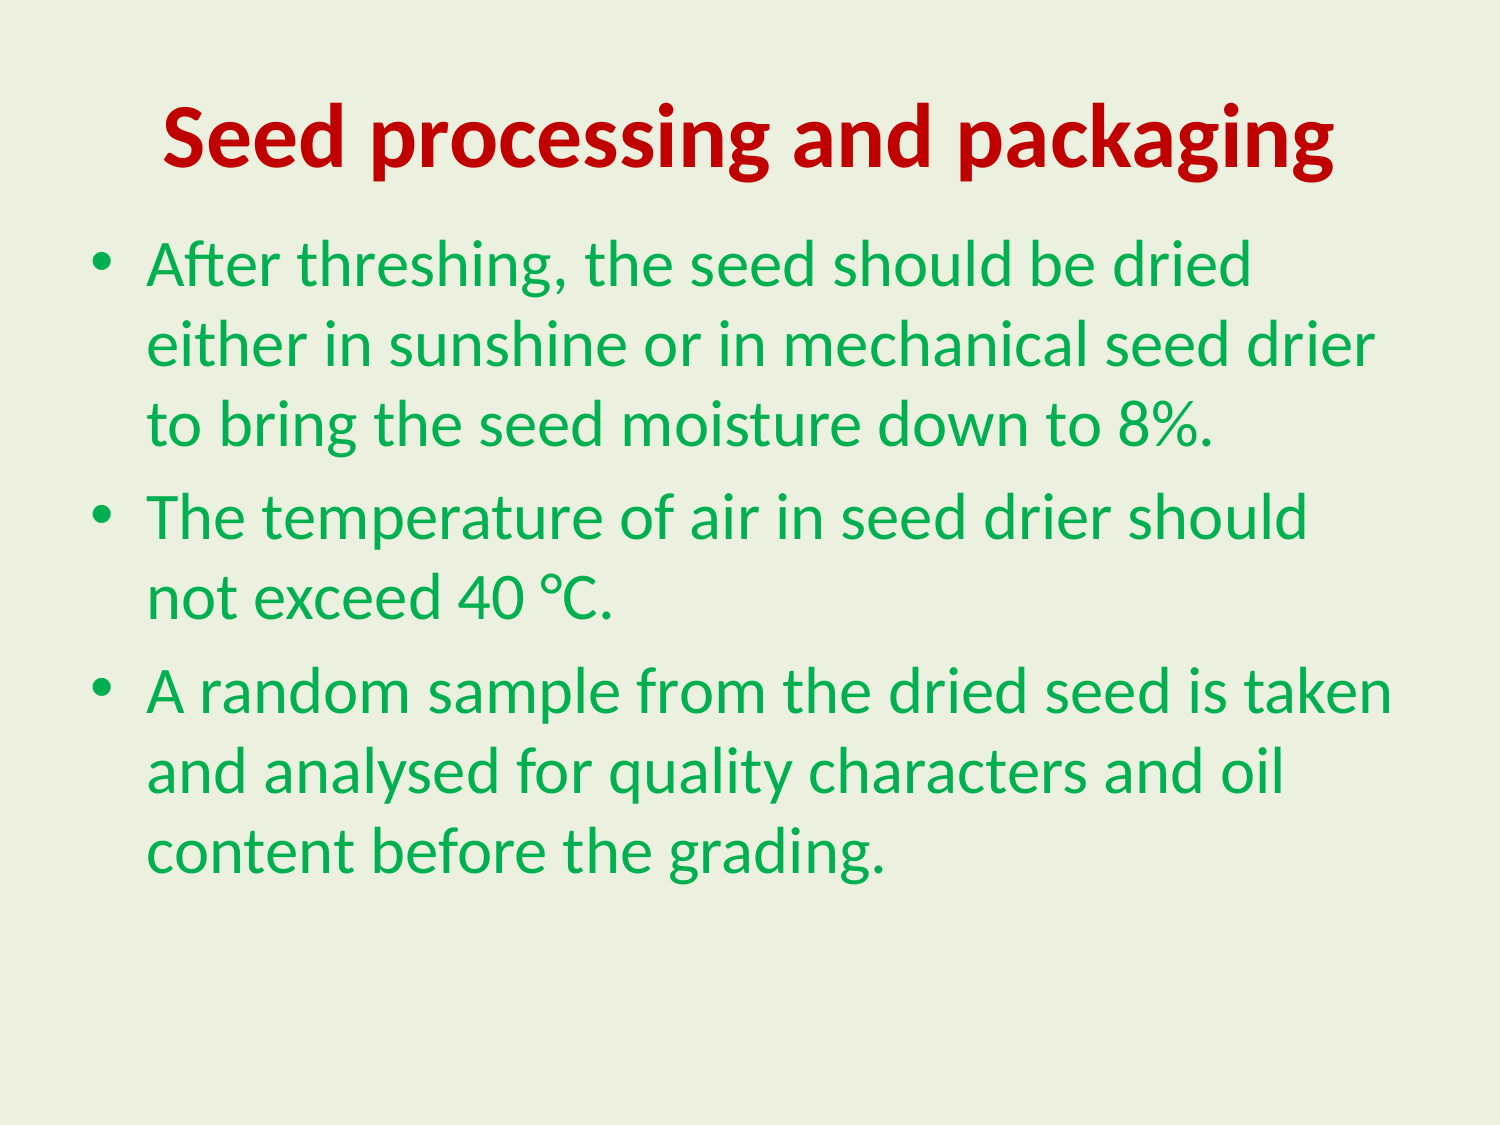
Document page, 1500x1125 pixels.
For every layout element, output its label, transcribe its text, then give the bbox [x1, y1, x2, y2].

title Seed processing and packaging [75, 37, 1425, 212]
list After threshing, the seed should be dried either in sunshine or in mechanical seed drier to bring the seed moisture down to 8%. The temperature of air in seed drier should not exceed 40 °C. A random sample from the dried seed is taken and analysed for quality characters and oil content before the grading. [75, 212, 1425, 1005]
